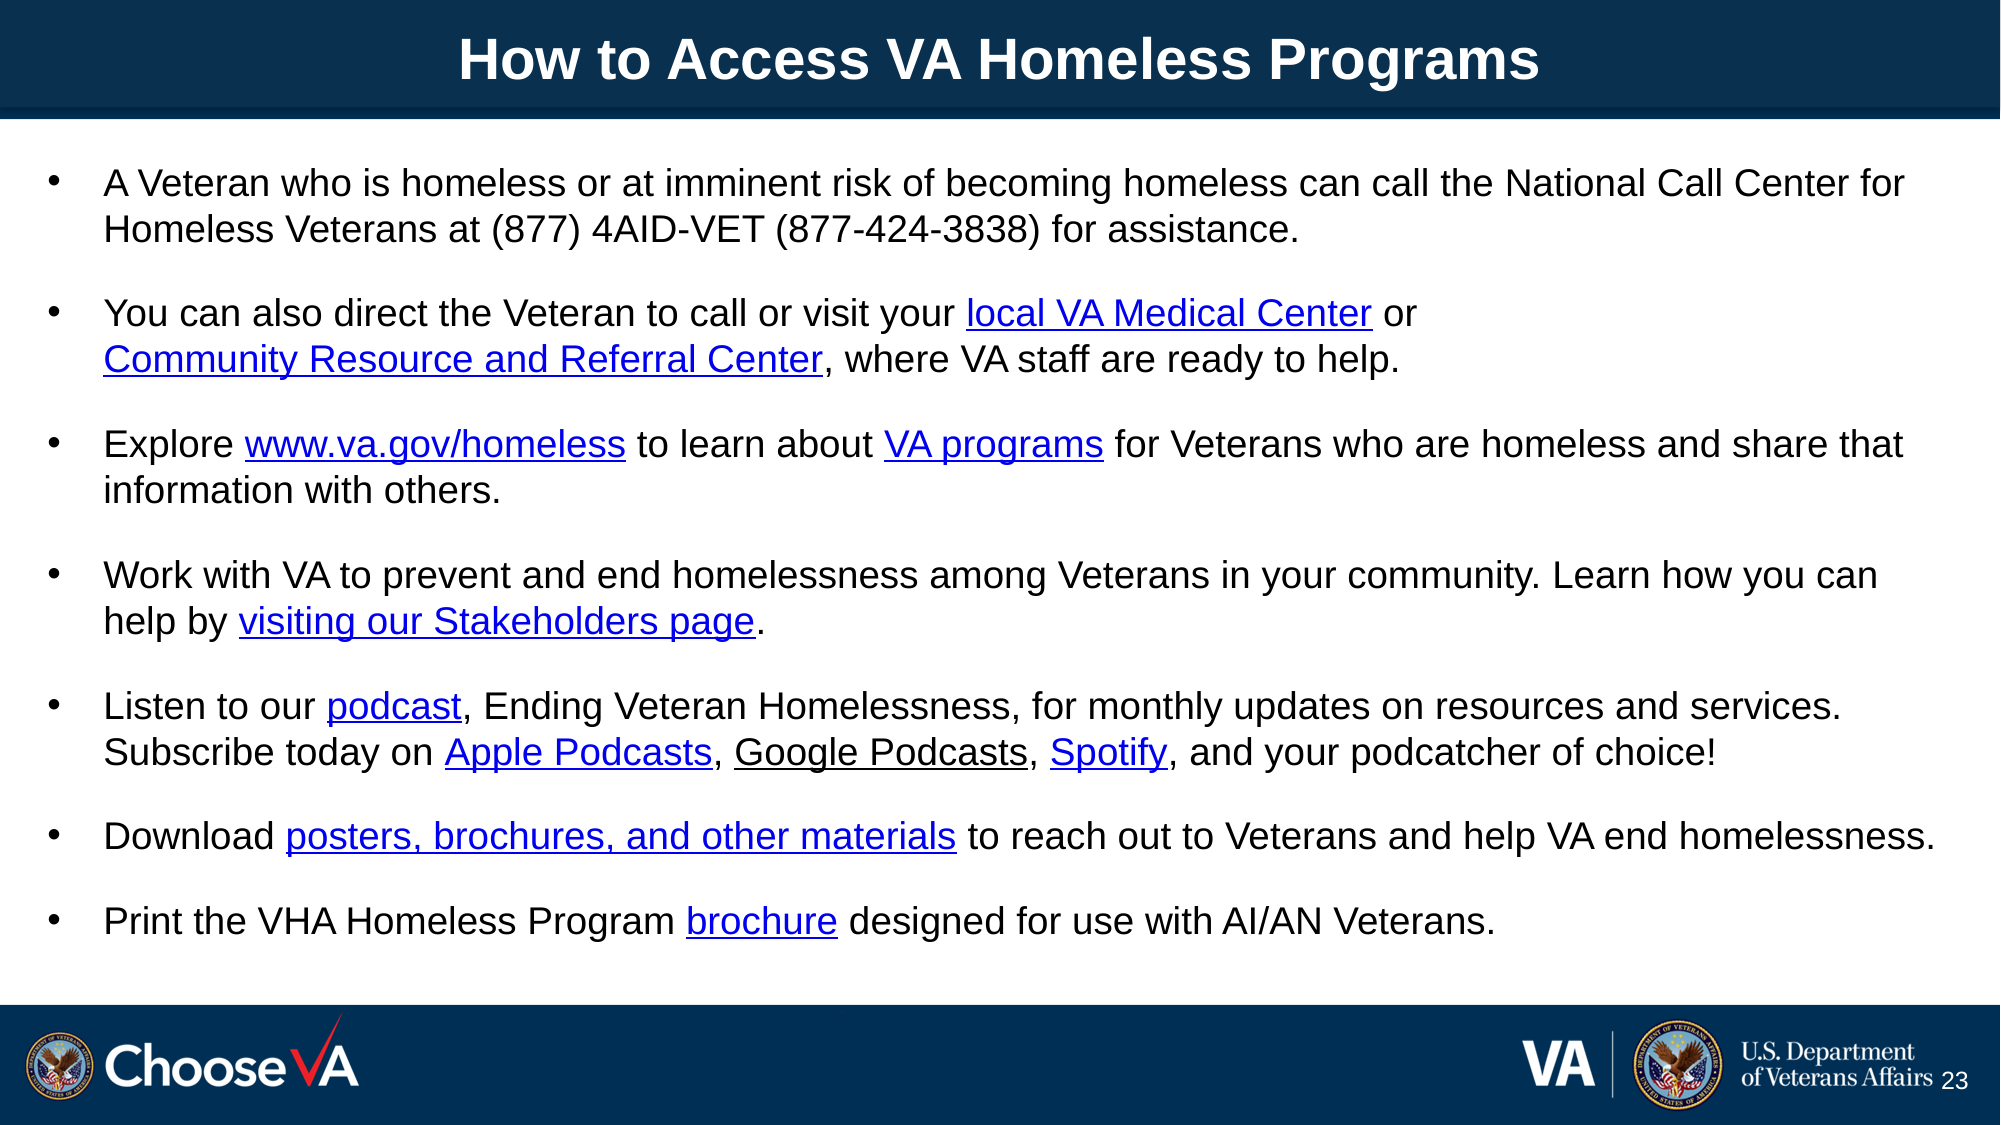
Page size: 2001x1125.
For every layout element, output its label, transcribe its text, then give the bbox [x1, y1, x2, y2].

title How to Access VA Homeless Programs [0, 0, 2000, 125]
picture [0, 125, 2000, 1125]
list A Veteran who is homeless or at imminent risk of becoming homeless can call the National Call Center for Homeless Veterans at (877) 4AID-VET (877-424-3838) for assistance. You can also direct the Veteran to call or visit your local VA Medical Center or Community Resource and Referral Center, where VA staff are ready to help. Explore www.va.gov/homeless to learn about VA programs for Veterans who are homeless and share that information with others. Work with VA to prevent and end homelessness among Veterans in your community. Learn how you can help by visiting our Stakeholders page. Listen to our podcast, Ending Veteran Homelessness, for monthly updates on resources and services. Subscribe today on Apple Podcasts, Google Podcasts, Spotify, and your podcatcher of choice! Download posters, brochures, and other materials to reach out to Veterans and help VA end homelessness. Print the VHA Homeless Program brochure designed for use with AI/AN Veterans. [32, 149, 1968, 975]
slide_number 23 [1899, 1049, 1985, 1110]
